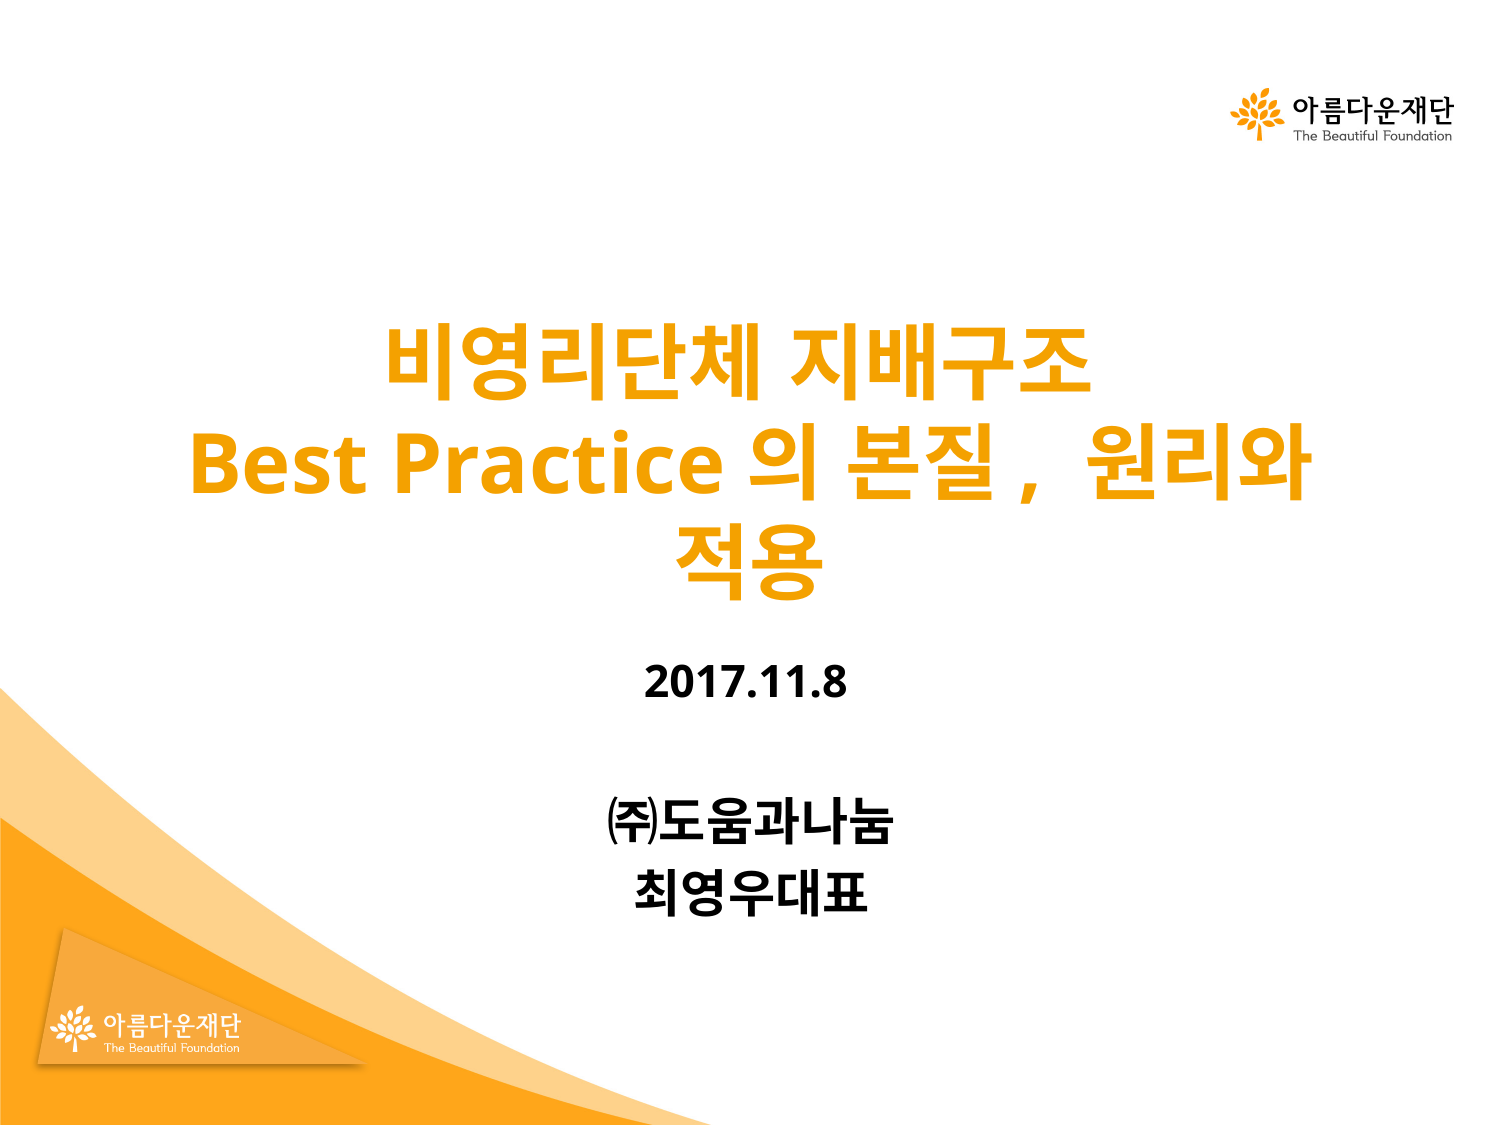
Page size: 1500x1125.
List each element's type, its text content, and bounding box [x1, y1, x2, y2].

text_box 2017.11.8 ㈜도움과나눔 최영우대표 [226, 645, 1277, 933]
text_box 비영리단체 지배구조 Best Practice의 본질, 원리와 적용 [124, 302, 1376, 618]
text_box [36, 1007, 369, 1065]
text_box [47, 927, 234, 1006]
picture [0, 0, 1500, 1125]
